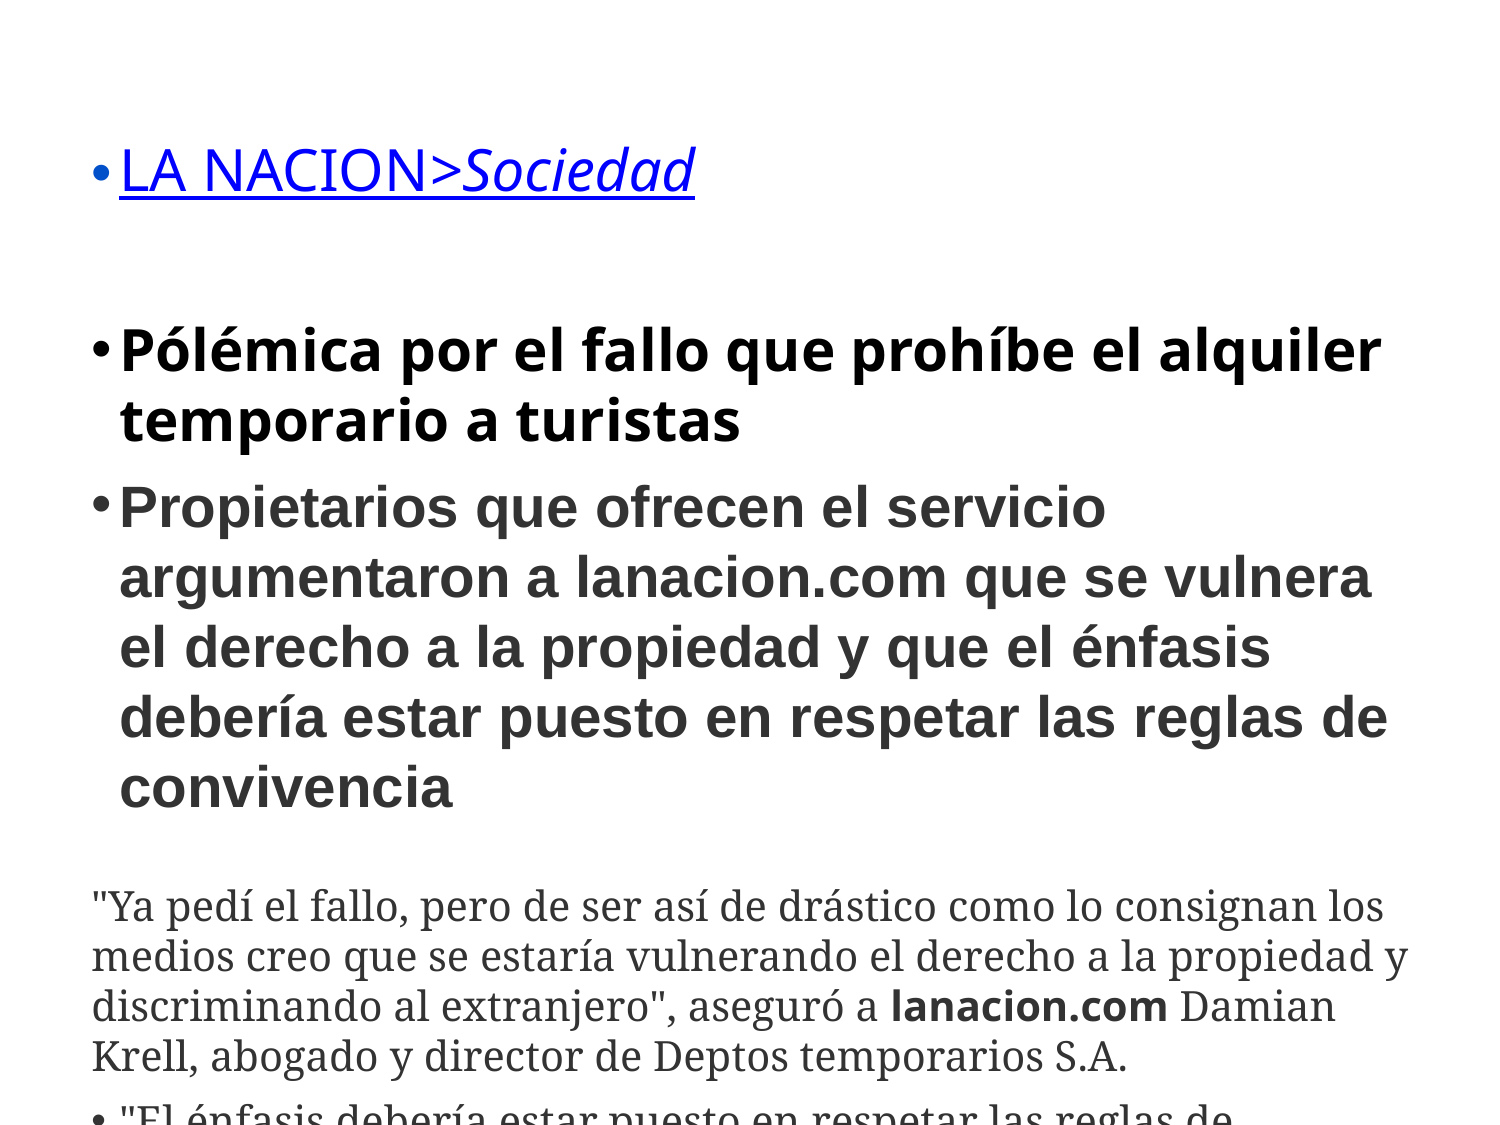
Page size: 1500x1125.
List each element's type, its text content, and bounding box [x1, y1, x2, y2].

text_box LA NACION>Sociedad Pólémica por el fallo que prohíbe el alquiler temporario a turistas Propietarios que ofrecen el servicio argumentaron a lanacion.com que se vulnera el derecho a la propiedad y que el énfasis debería estar puesto en respetar las reglas de convivencia "Ya pedí el fallo, pero de ser así de drástico como lo consignan los medios creo que se estaría vulnerando el derecho a la propiedad y discriminando al extranjero", aseguró a lanacion.com Damian Krell, abogado y director de Deptos temporarios S.A. "El énfasis debería estar puesto en respetar las reglas de convivencia y no en prohibir el alquiler temporario, un negocio totalmente lícito y que atrae al turismo", agregó. [76, 125, 1448, 1036]
